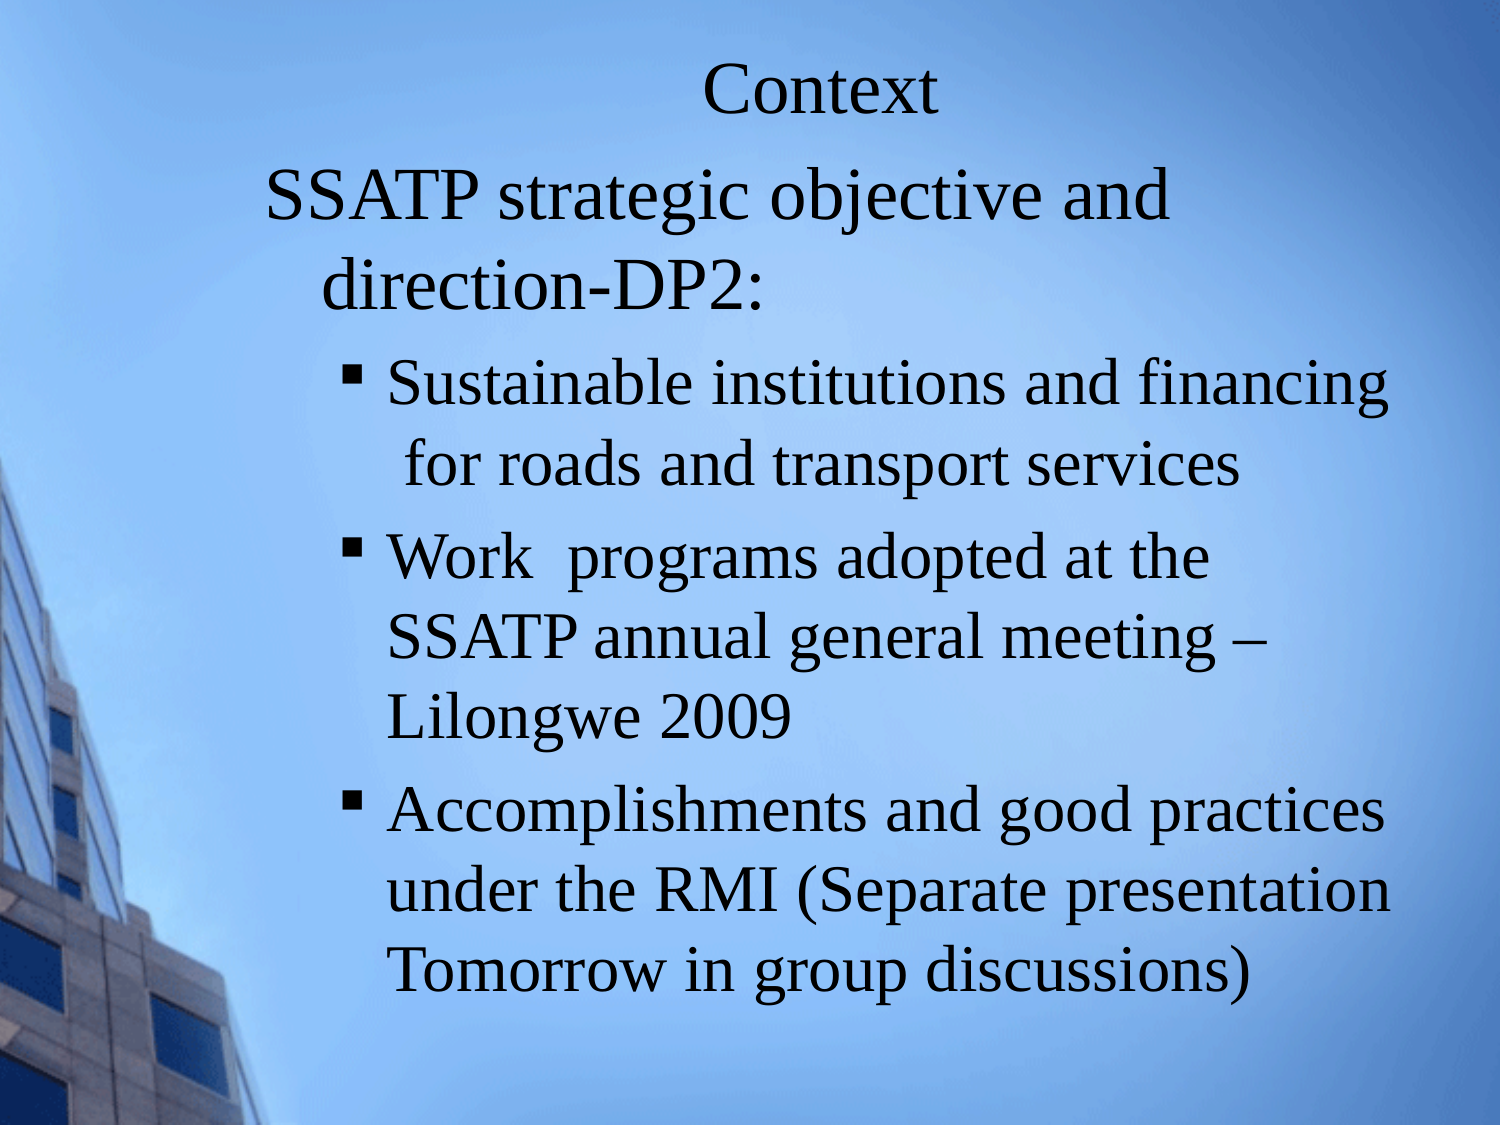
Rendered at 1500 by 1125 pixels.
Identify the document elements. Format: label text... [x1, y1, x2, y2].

list SSATP strategic objective and direction-DP2: Sustainable institutions and financing for roads and transport services Work programs adopted at the SSATP annual general meeting –Lilongwe 2009 Accomplishments and good practices under the RMI (Separate presentation Tomorrow in group discussions) [249, 137, 1413, 1088]
picture [0, 0, 1500, 1125]
title Context [249, 0, 1413, 137]
